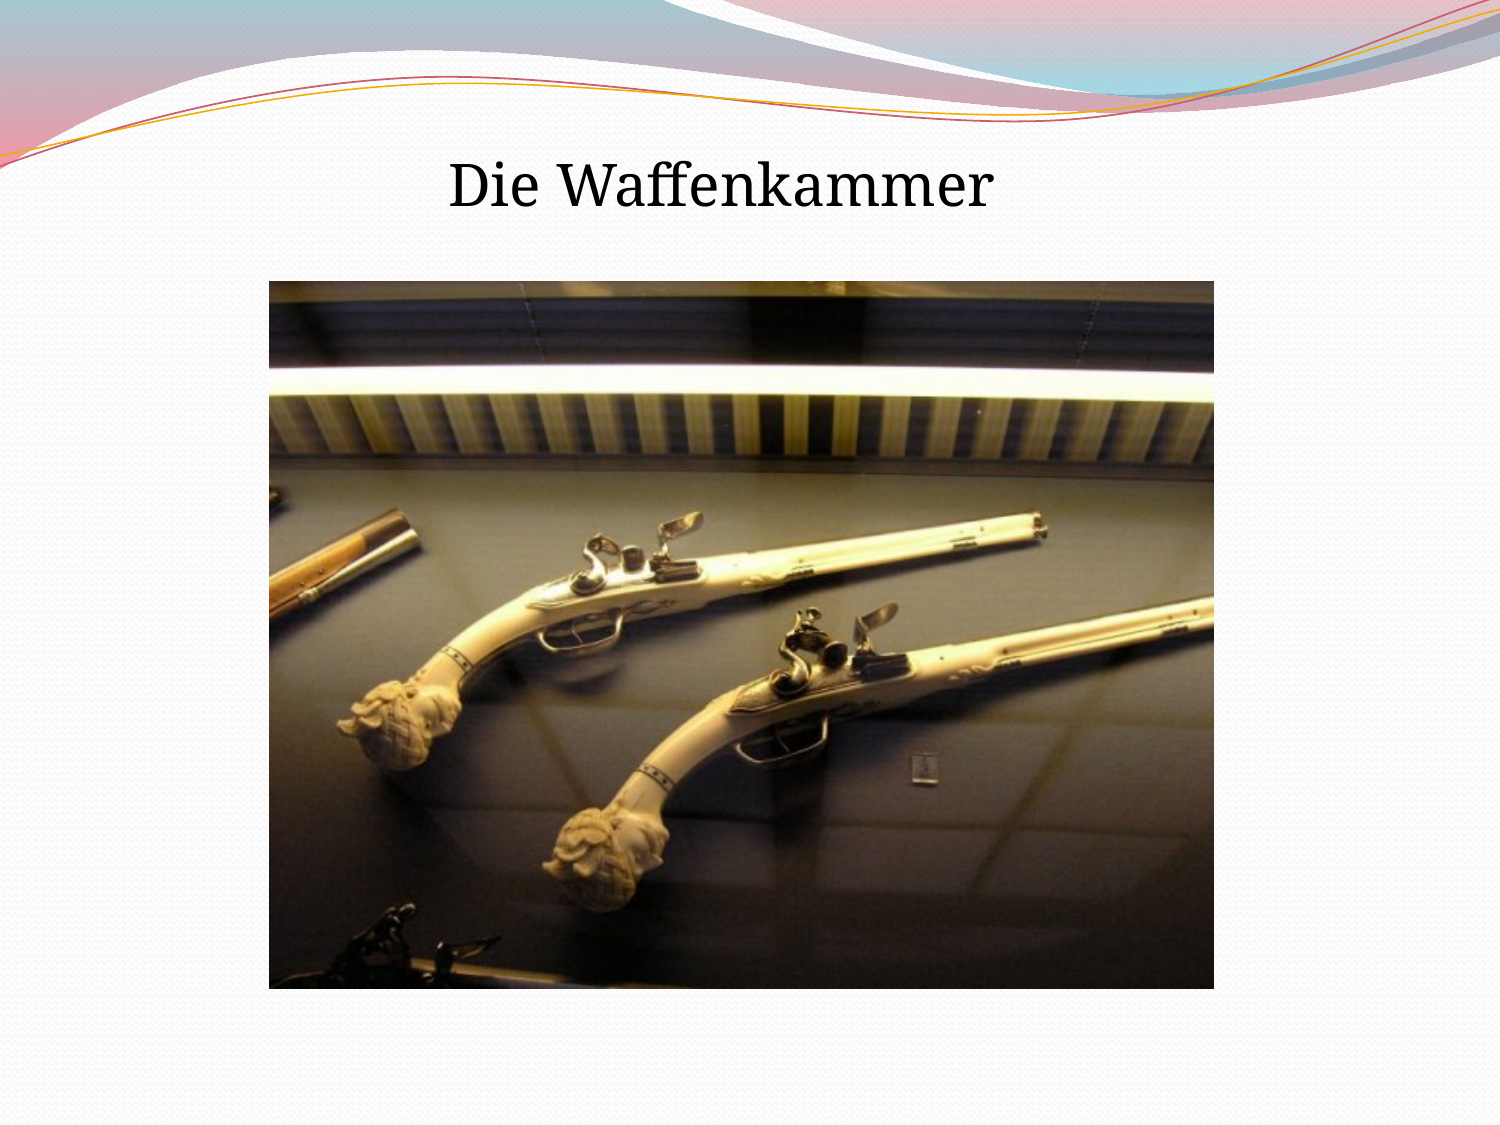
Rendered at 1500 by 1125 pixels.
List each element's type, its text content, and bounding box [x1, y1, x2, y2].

picture [269, 280, 1214, 990]
list Die Waffenkammer [46, 58, 1397, 229]
